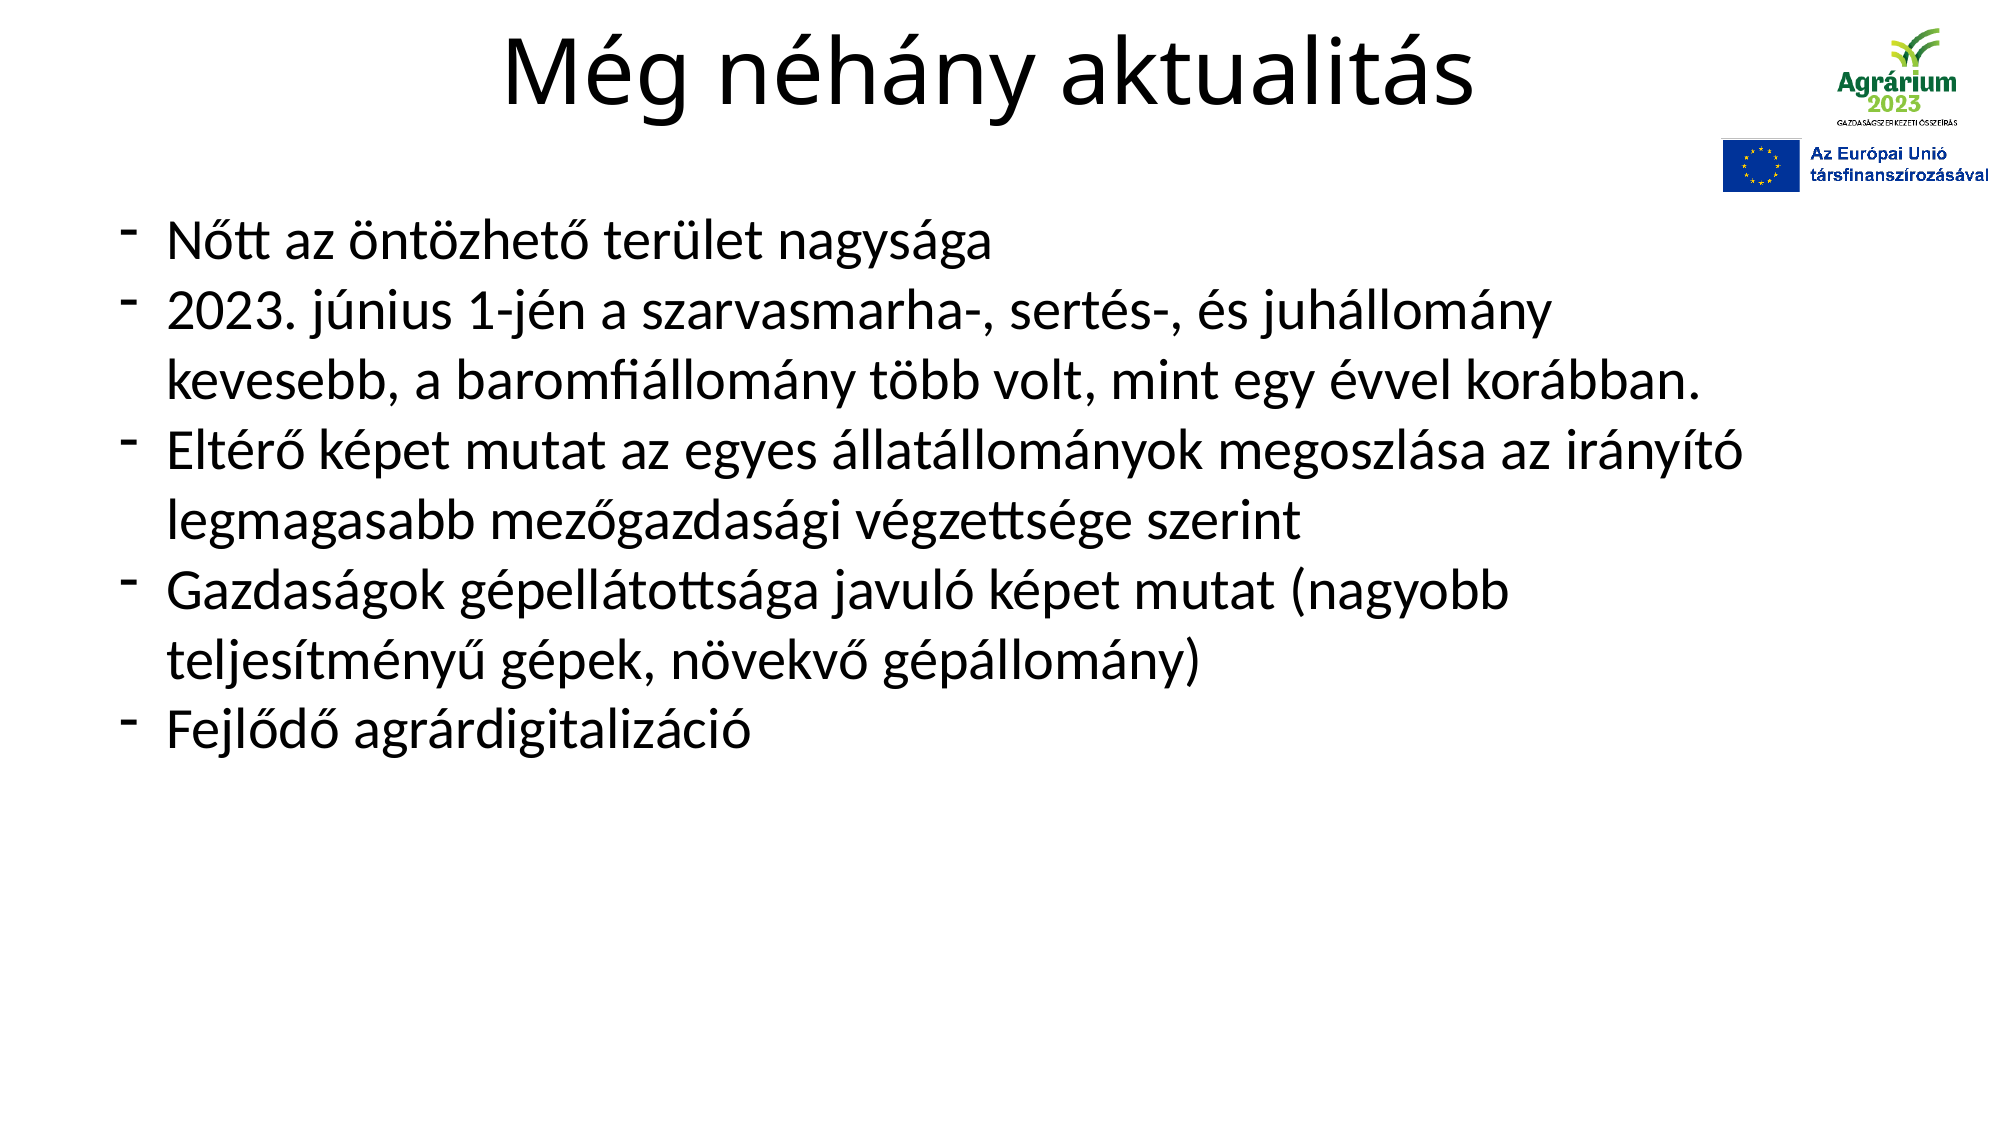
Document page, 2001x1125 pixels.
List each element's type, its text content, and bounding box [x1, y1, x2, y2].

text_box Még néhány aktualitás [401, 18, 1577, 132]
picture [1718, 2, 1999, 196]
text_box Nőtt az öntözhető terület nagysága 2023. június 1-jén a szarvasmarha-, sertés-, és juhállomány kevesebb, a baromfiállomány több volt, mint egy évvel korábban. Eltérő képet mutat az egyes állatállományok megoszlása az irányító legmagasabb mezőgazdasági végzettsége szerint Gazdaságok gépellátottsága javuló képet mutat (nagyobb teljesítményű gépek, növekvő gépállomány) Fejlődő agrárdigitalizáció [104, 193, 1794, 883]
